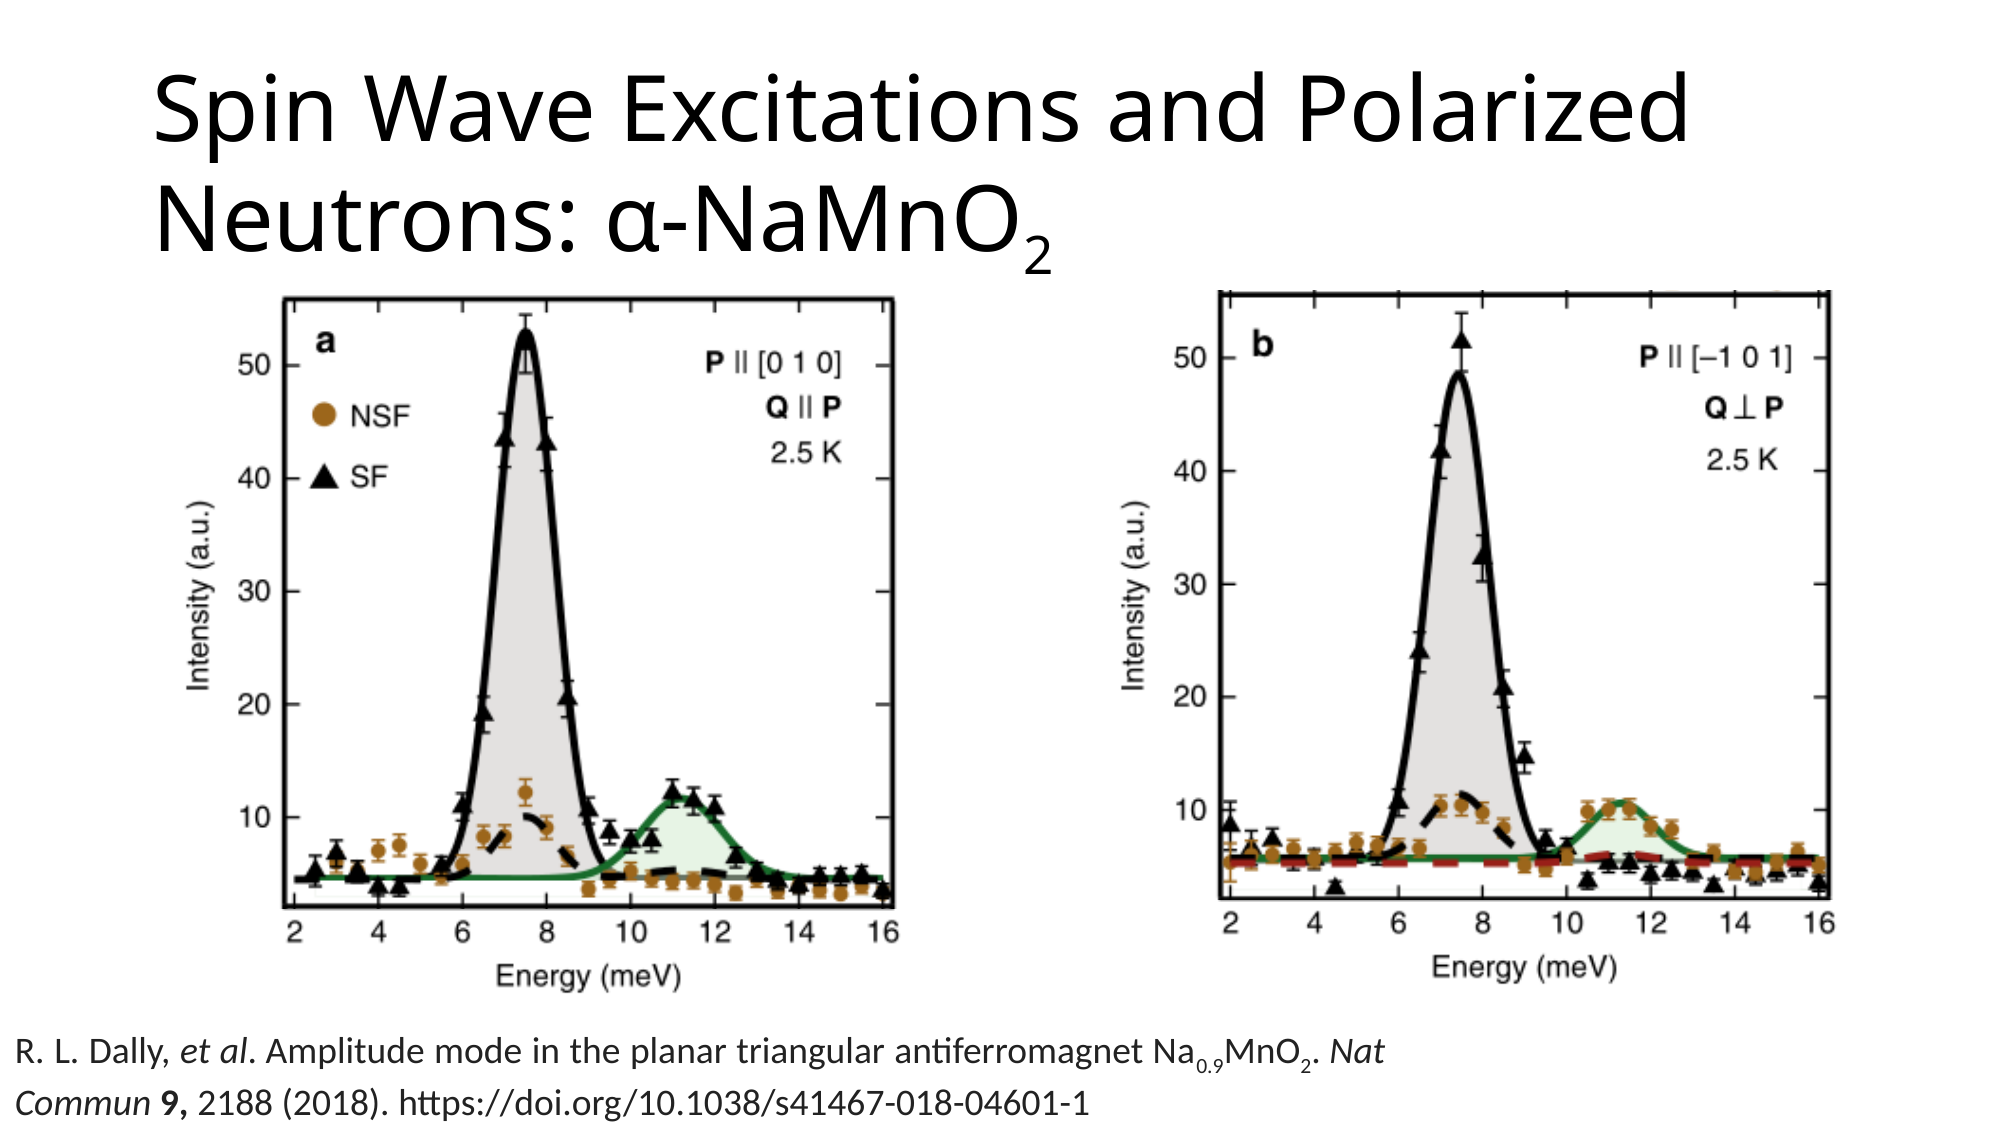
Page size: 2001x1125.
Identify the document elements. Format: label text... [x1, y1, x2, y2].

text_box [1118, 289, 1863, 1009]
text_box R. L. Dally, et al. Amplitude mode in the planar triangular antiferromagnet Na0.9MnO2. Nat Commun 9, 2188 (2018). https://doi.org/10.1038/s41467-018-04601-1 [0, 1018, 1400, 1125]
title Spin Wave Excitations and Polarized Neutrons: α-NaMnO2 [137, 59, 1863, 278]
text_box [182, 277, 927, 1018]
